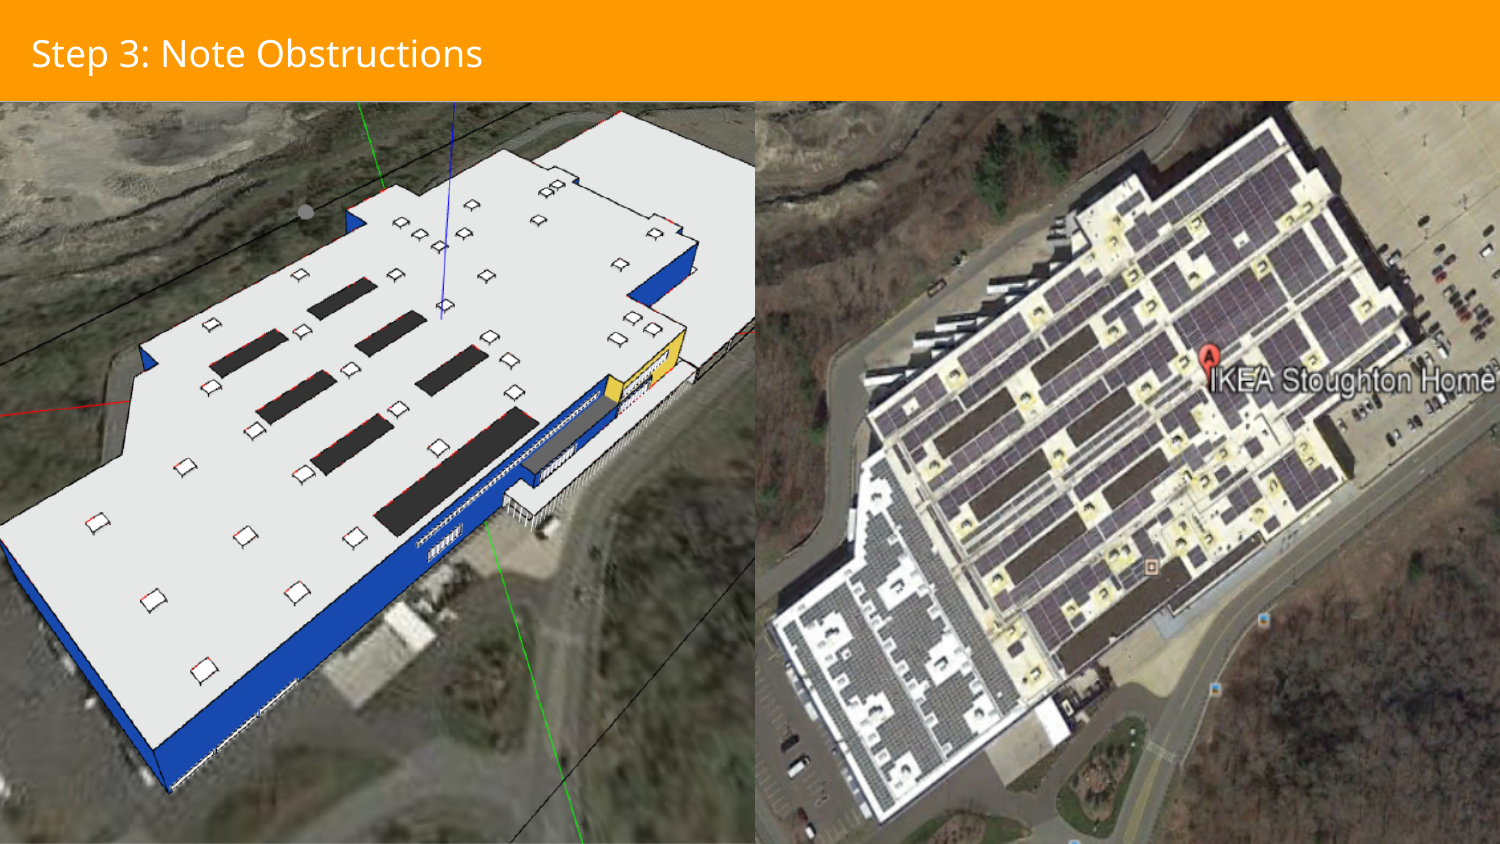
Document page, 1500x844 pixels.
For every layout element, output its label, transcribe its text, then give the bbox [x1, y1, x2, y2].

picture [0, 101, 1500, 844]
title Step 3: Note Obstructions [16, 2, 1464, 99]
